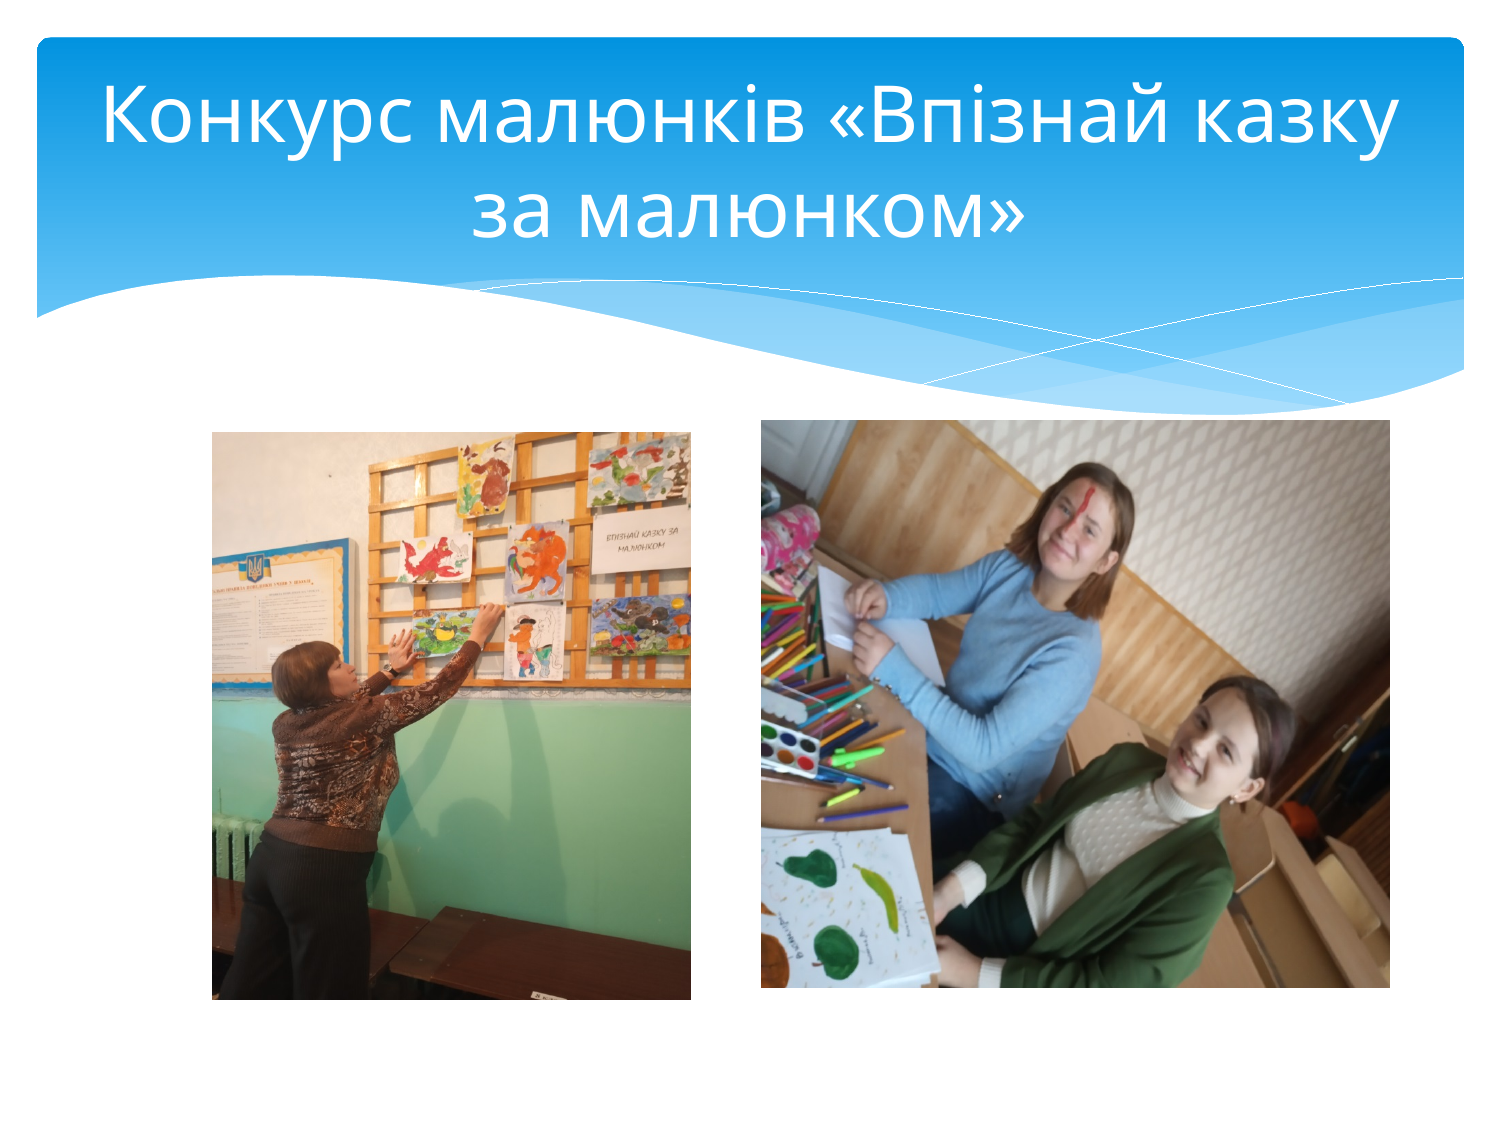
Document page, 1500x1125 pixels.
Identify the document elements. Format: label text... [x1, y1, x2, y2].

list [211, 432, 692, 1000]
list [761, 420, 1390, 988]
title Конкурс малюнків «Впізнай казку за малюнком» [75, 55, 1425, 261]
